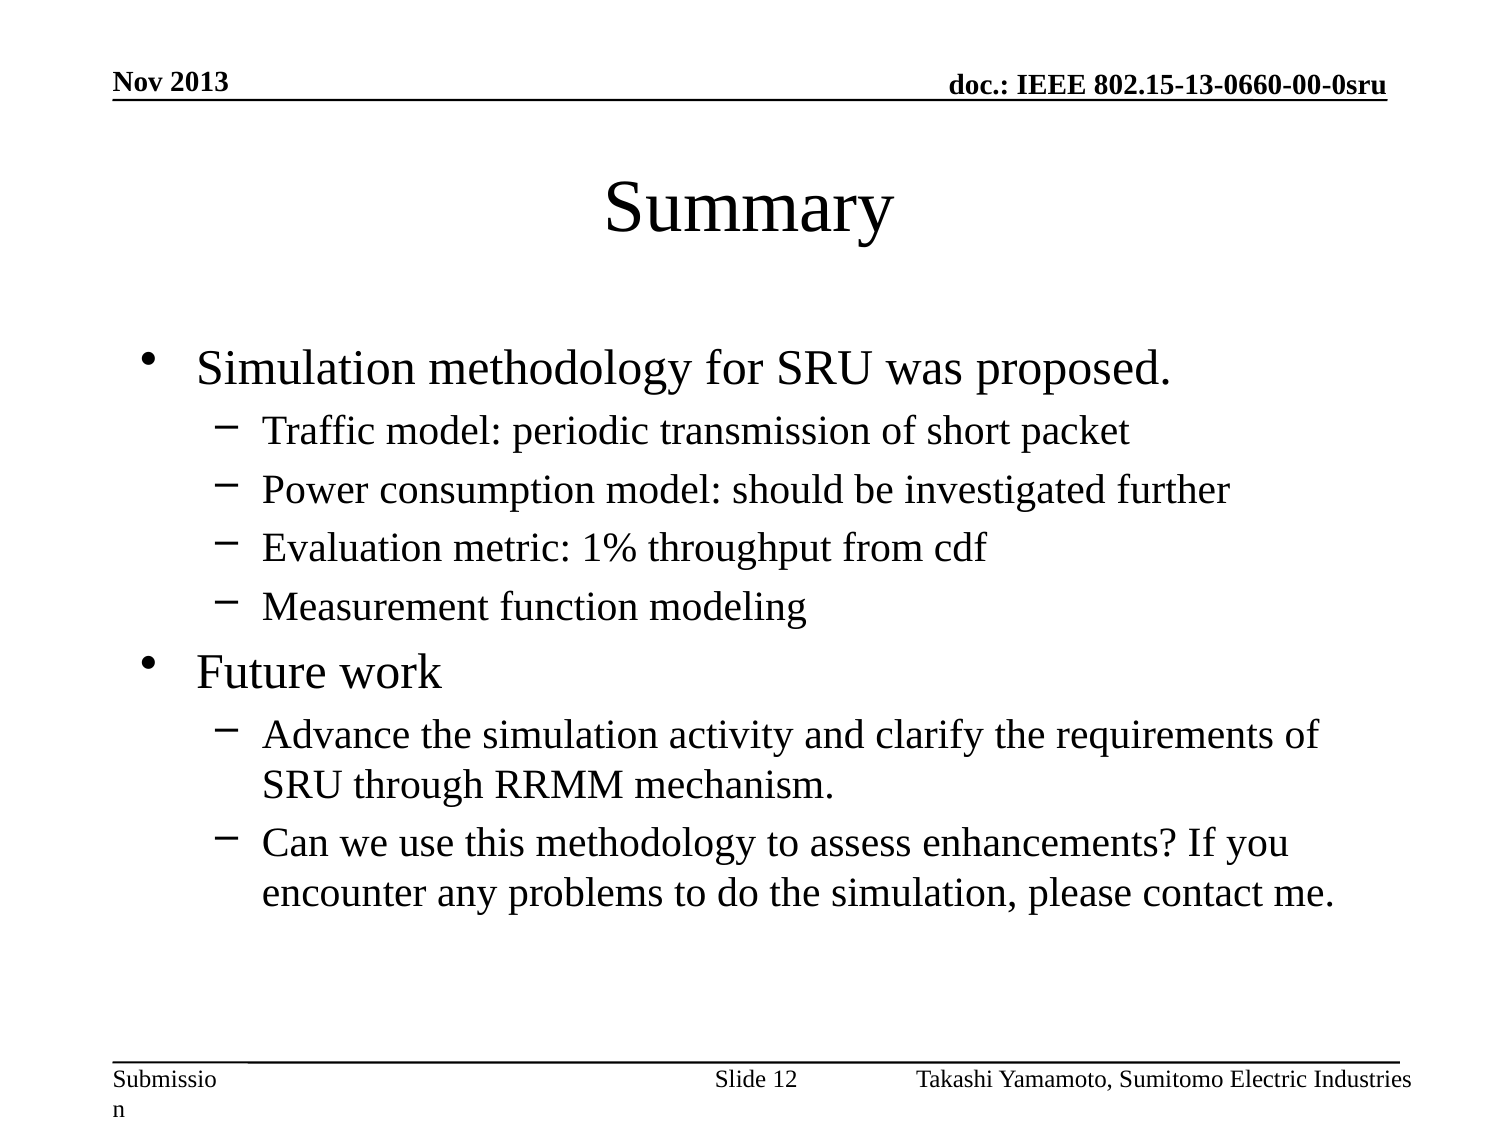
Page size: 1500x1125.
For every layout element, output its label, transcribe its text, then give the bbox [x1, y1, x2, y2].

footer Takashi Yamamoto, Sumitomo Electric Industries [900, 1062, 1413, 1093]
text_box Simulation methodology for SRU was proposed. Traffic model: periodic transmission of short packet Power consumption model: should be investigated further Evaluation metric: 1% throughput from cdf Measurement function modeling Future work Advance the simulation activity and clarify the requirements of SRU through RRMM mechanism. Can we use this methodology to assess enhancements? If you encounter any problems to do the simulation, please contact me. [125, 327, 1401, 1084]
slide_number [112, 62, 375, 98]
title Summary [112, 113, 1388, 289]
slide_number Slide 12 [712, 1084, 800, 1093]
text_box [100, 302, 1376, 1059]
